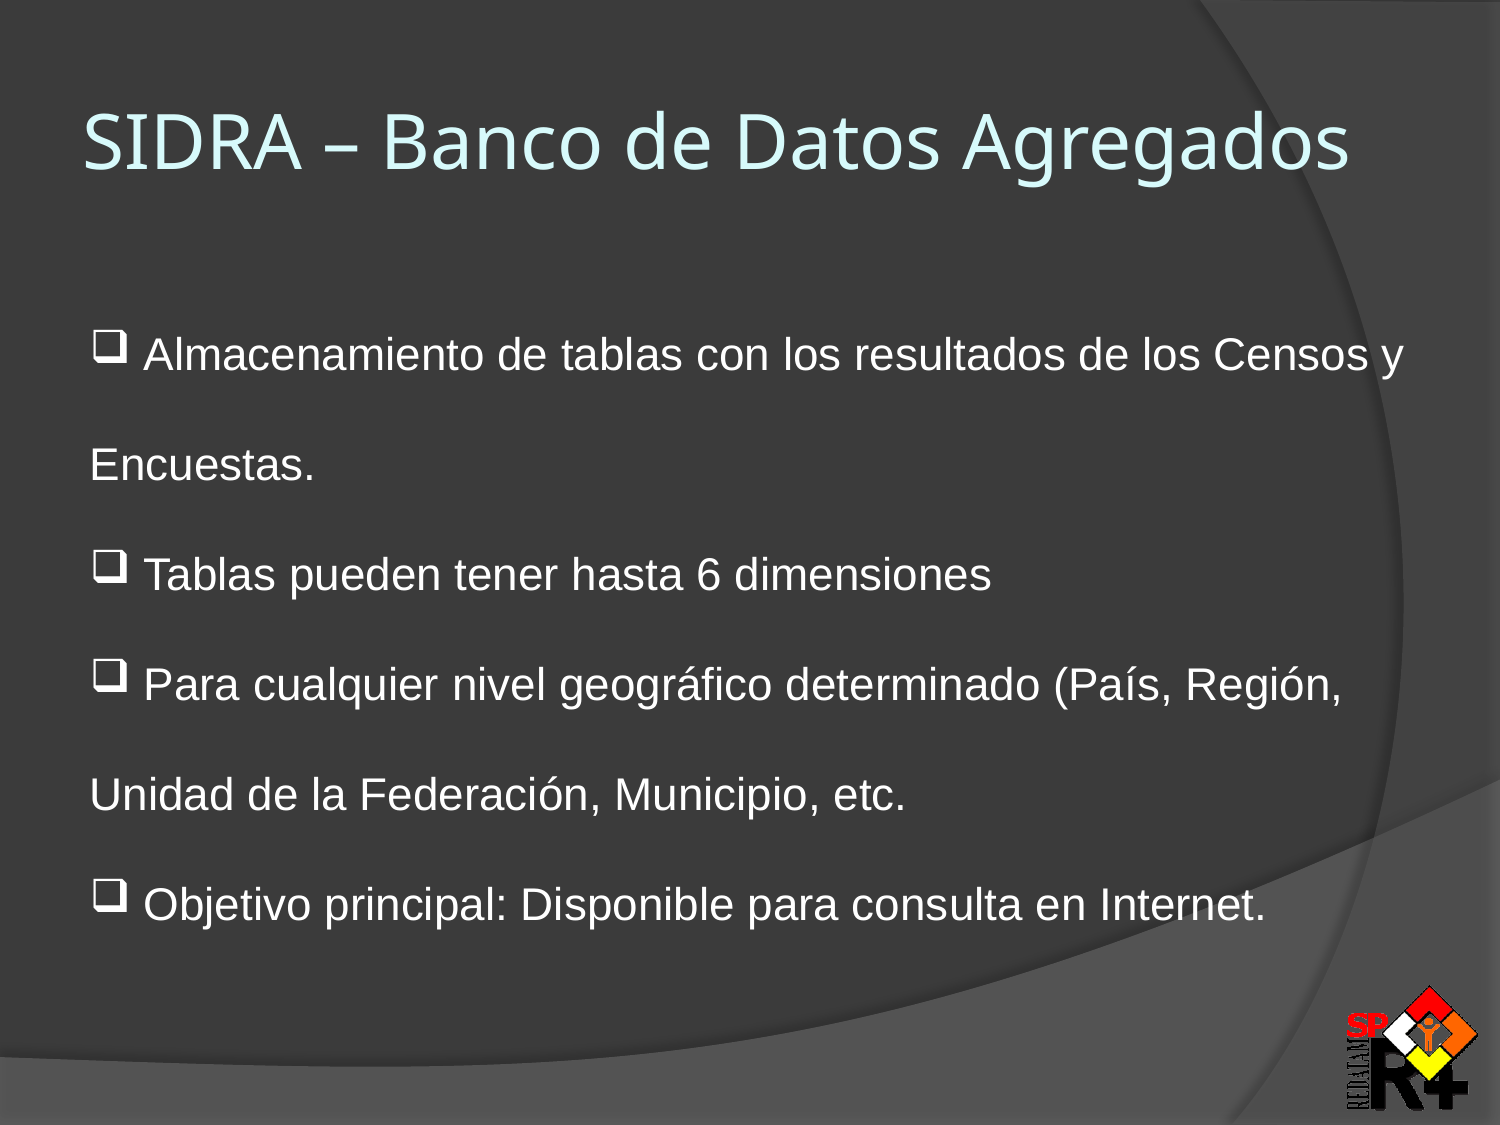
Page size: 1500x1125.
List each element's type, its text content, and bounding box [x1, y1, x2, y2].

title SIDRA – Banco de Datos Agregados [75, 45, 1388, 233]
text_box Almacenamiento de tablas con los resultados de los Censos y Encuestas. Tablas pueden tener hasta 6 dimensiones Para cualquier nivel geográfico determinado (País, Región, Unidad de la Federación, Municipio, etc. Objetivo principal: Disponible para consulta en Internet. [74, 262, 1425, 937]
picture [1335, 974, 1493, 1125]
